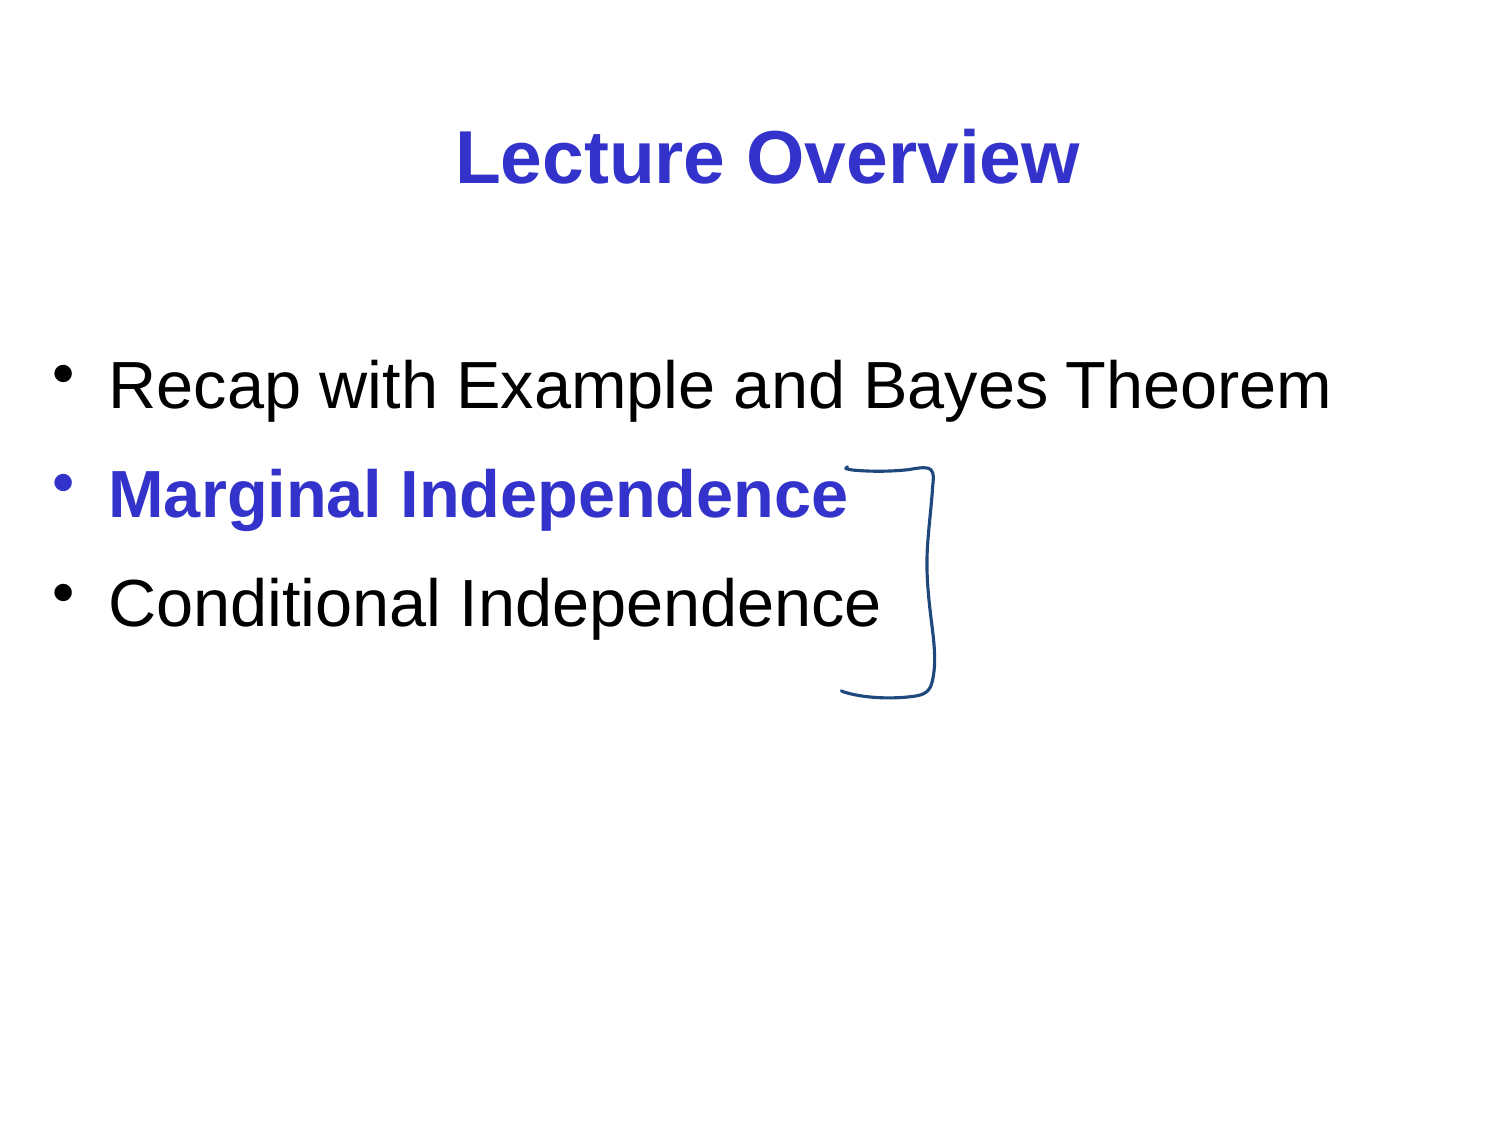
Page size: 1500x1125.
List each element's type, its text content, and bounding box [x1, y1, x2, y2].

text_box Lecture Overview [35, 42, 1500, 265]
text_box Recap with Example and Bayes Theorem Marginal Independence Conditional Independence [37, 224, 1425, 963]
